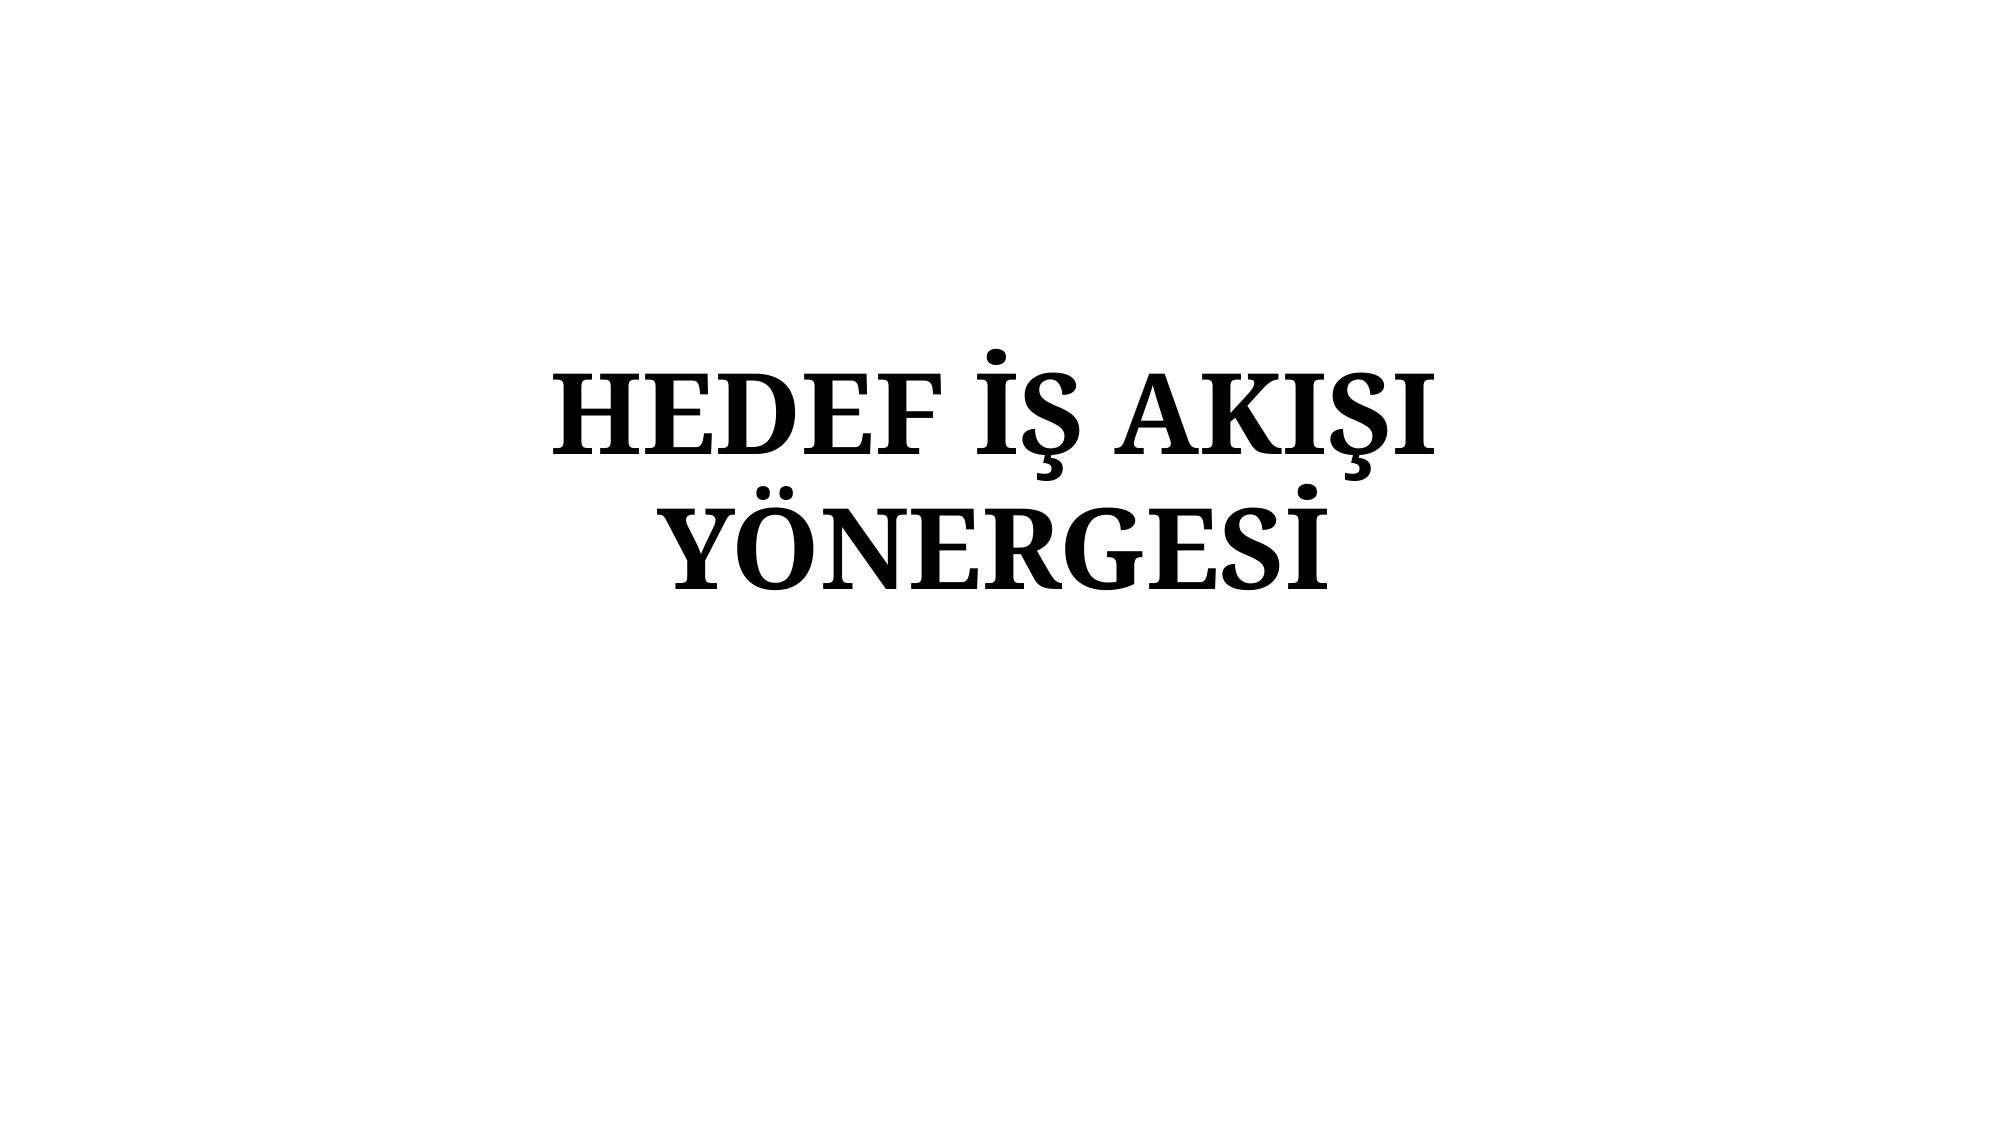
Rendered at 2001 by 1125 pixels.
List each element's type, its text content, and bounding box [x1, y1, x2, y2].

title HEDEF İŞ AKIŞI YÖNERGESİ [387, 340, 1600, 613]
